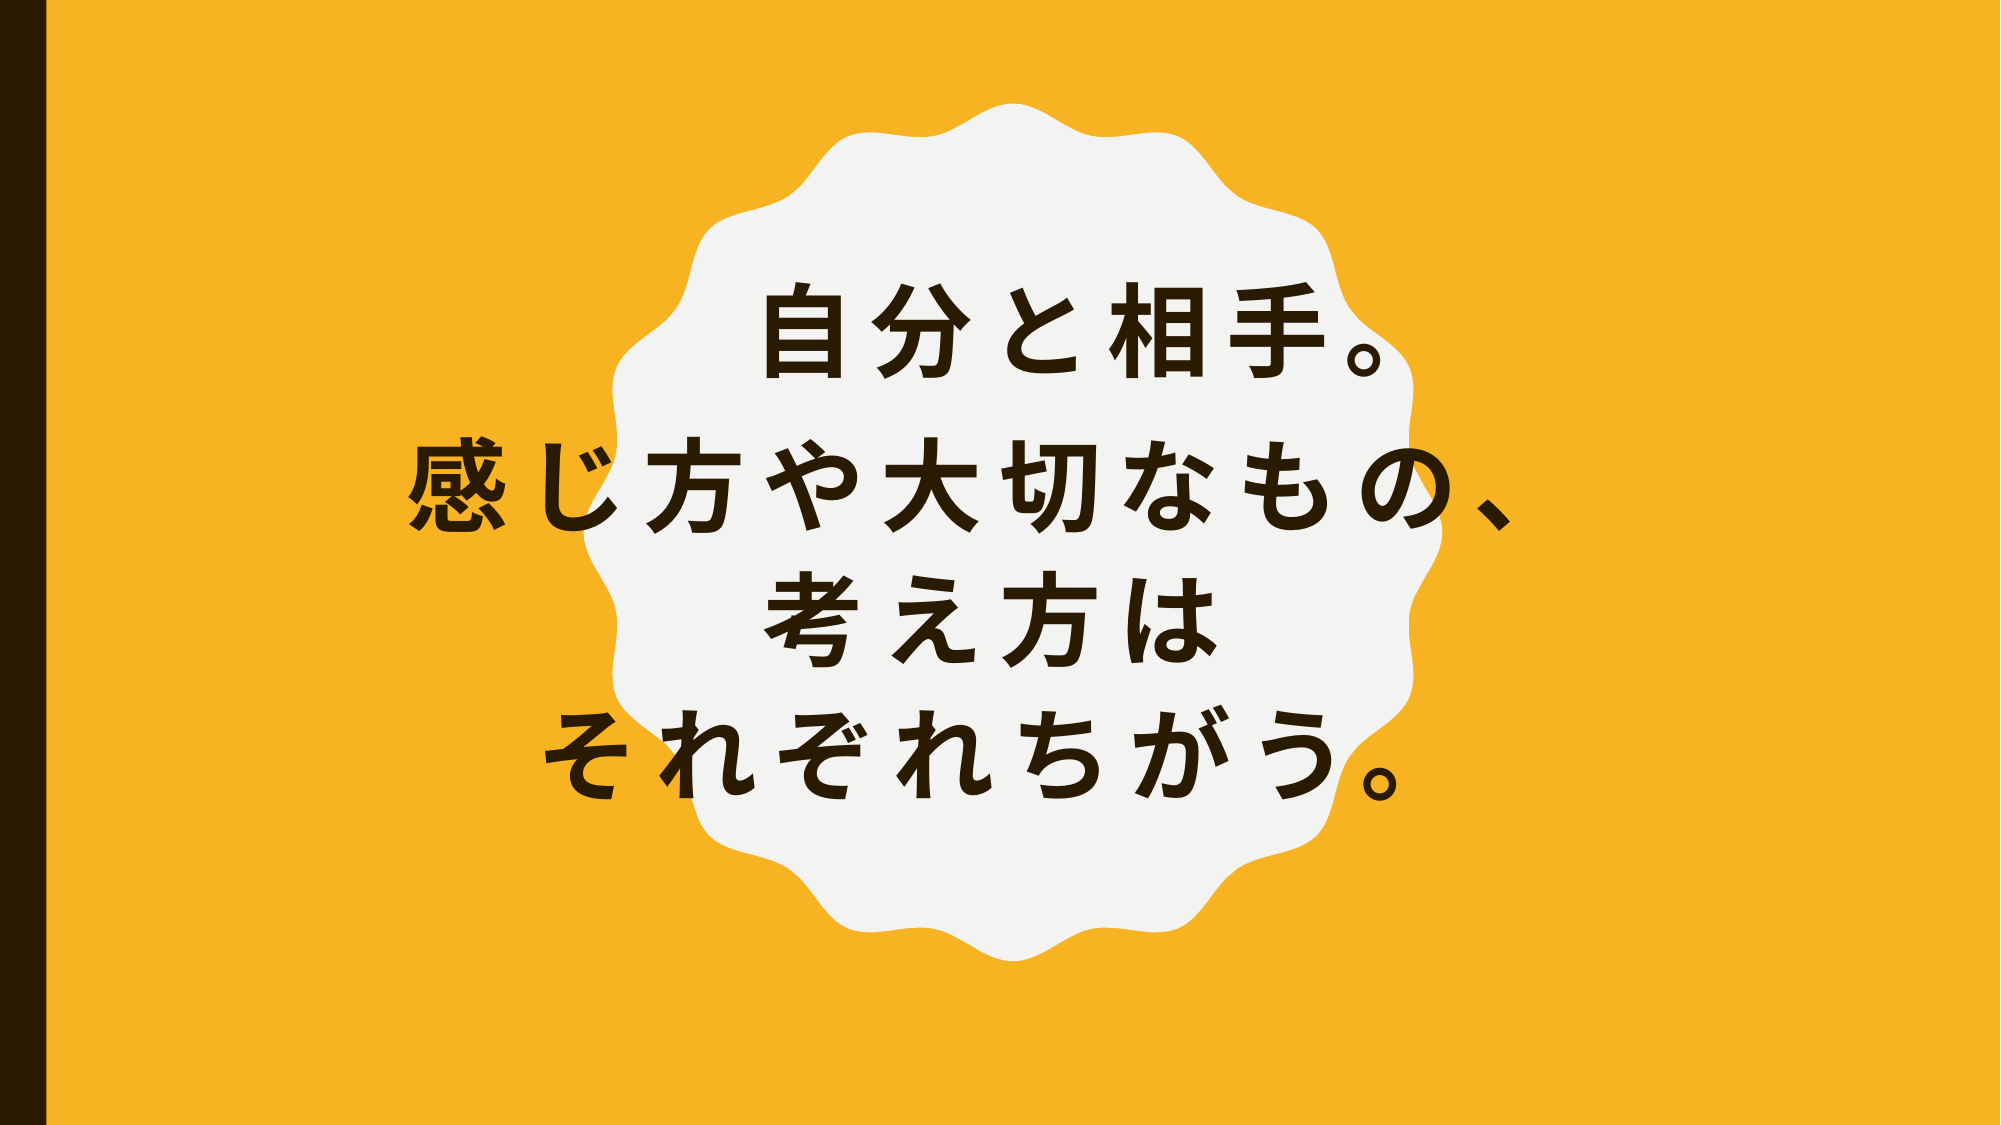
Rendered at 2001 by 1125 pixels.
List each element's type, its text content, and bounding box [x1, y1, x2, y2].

title 自分と相手。 感じ方や大切なもの、 考え方は それぞれちがう。 [86, 119, 1914, 841]
